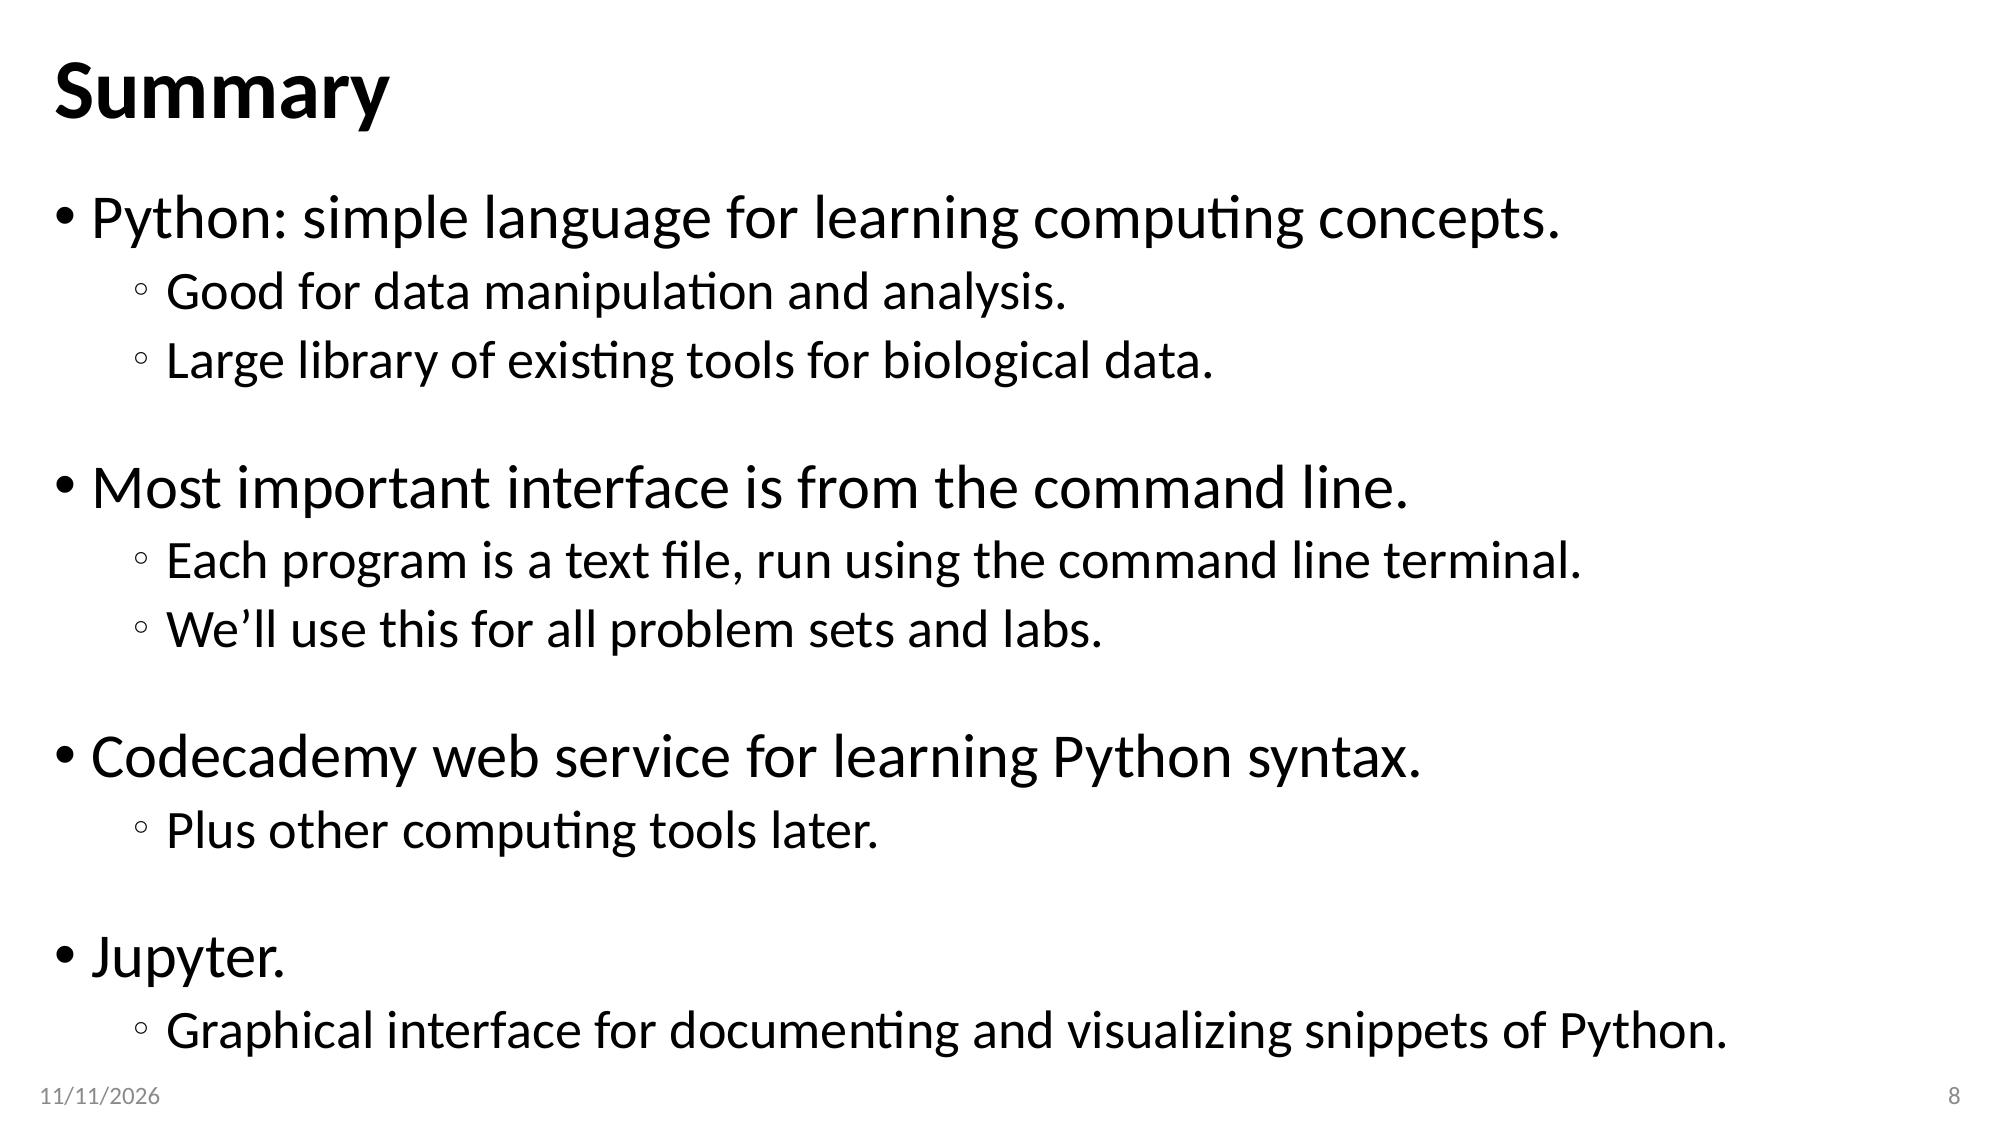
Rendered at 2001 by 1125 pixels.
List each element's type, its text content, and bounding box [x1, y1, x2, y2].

slide_number 8 [1510, 1064, 1961, 1125]
title Summary [39, 37, 1961, 145]
list Python: simple language for learning computing concepts. Good for data manipulation and analysis. Large library of existing tools for biological data. Most important interface is from the command line. Each program is a text file, run using the command line terminal. We’ll use this for all problem sets and labs. Codecademy web service for learning Python syntax. Plus other computing tools later. Jupyter. Graphical interface for documenting and visualizing snippets of Python. [39, 177, 1961, 1065]
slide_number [39, 1064, 490, 1125]
